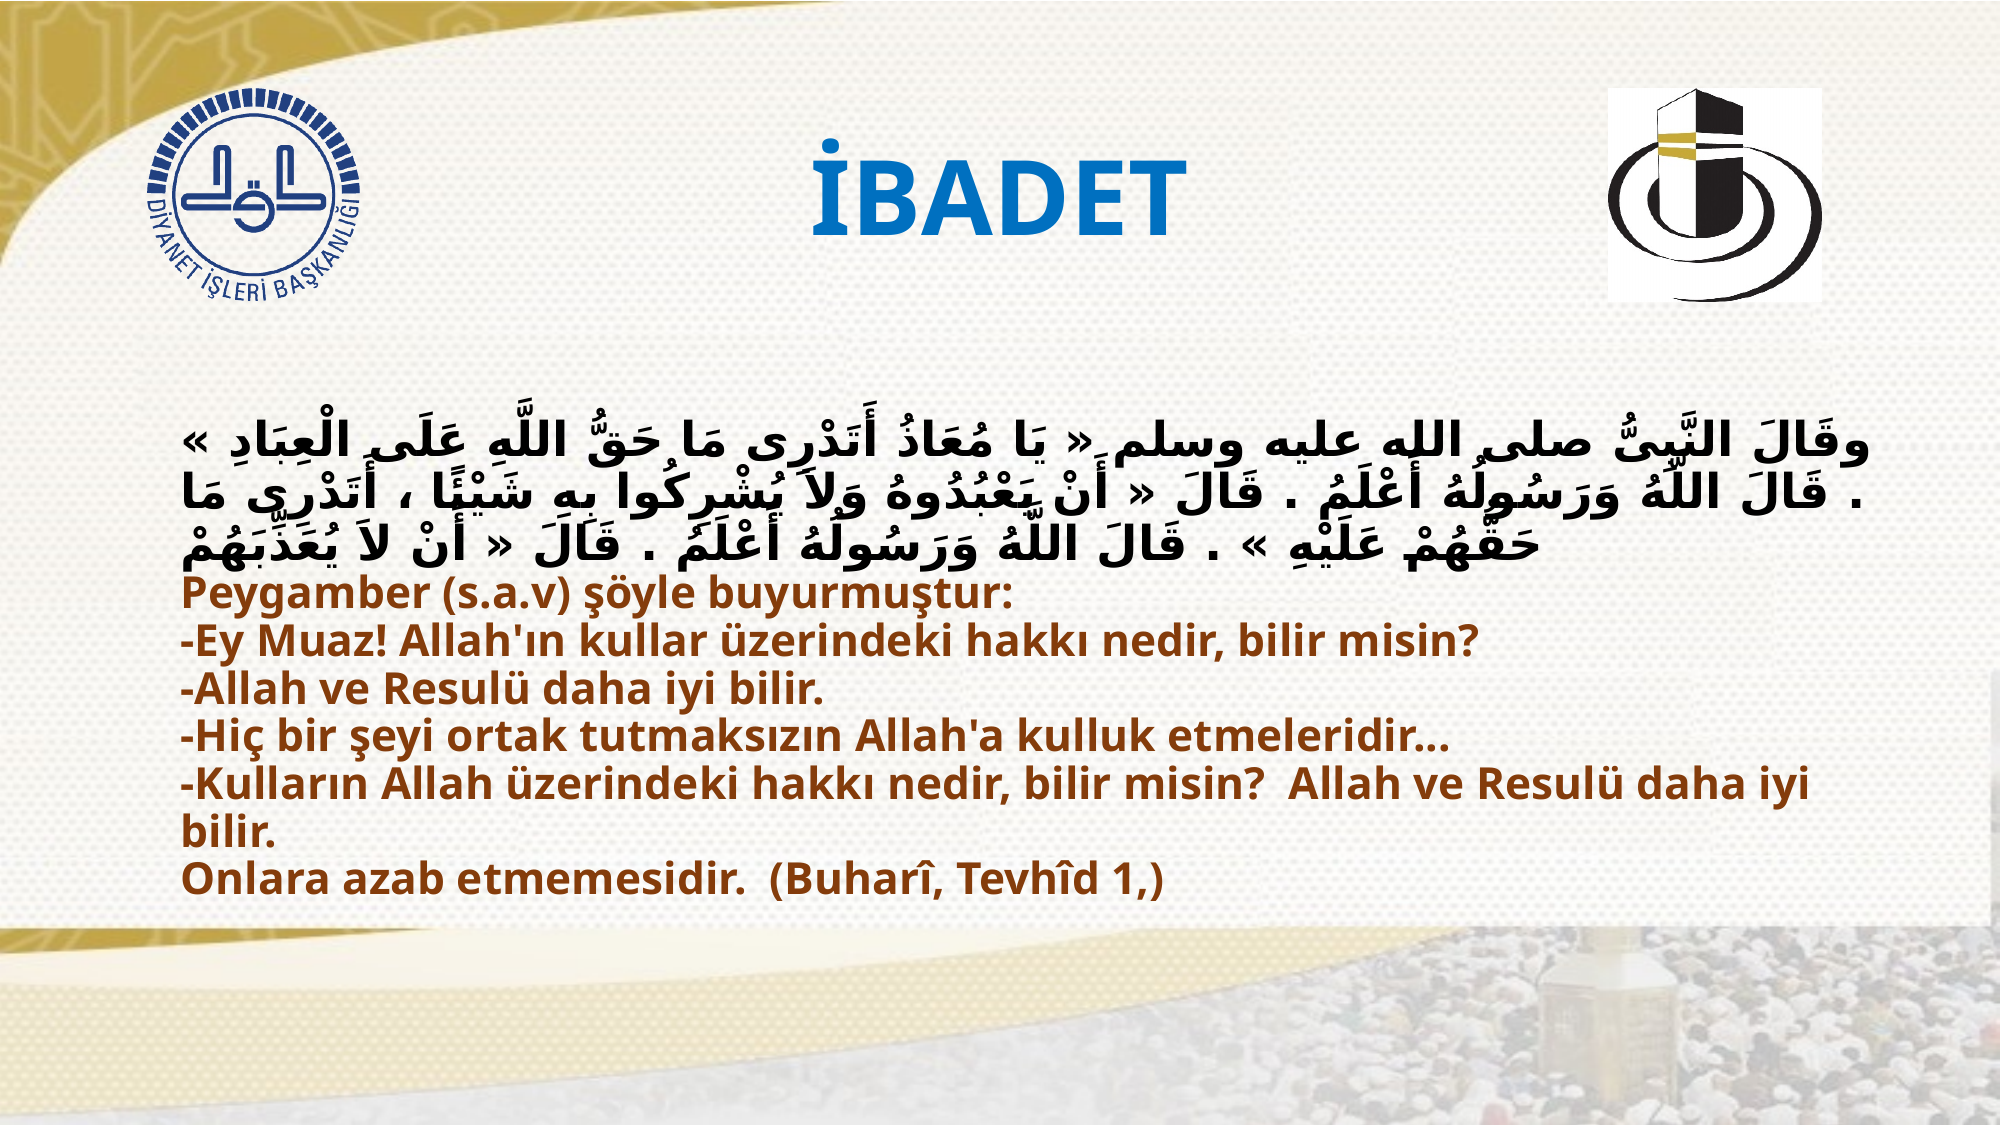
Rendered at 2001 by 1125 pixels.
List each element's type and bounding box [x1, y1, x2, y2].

picture [1608, 88, 1822, 302]
picture [147, 88, 360, 301]
list [0, 1, 2000, 1125]
